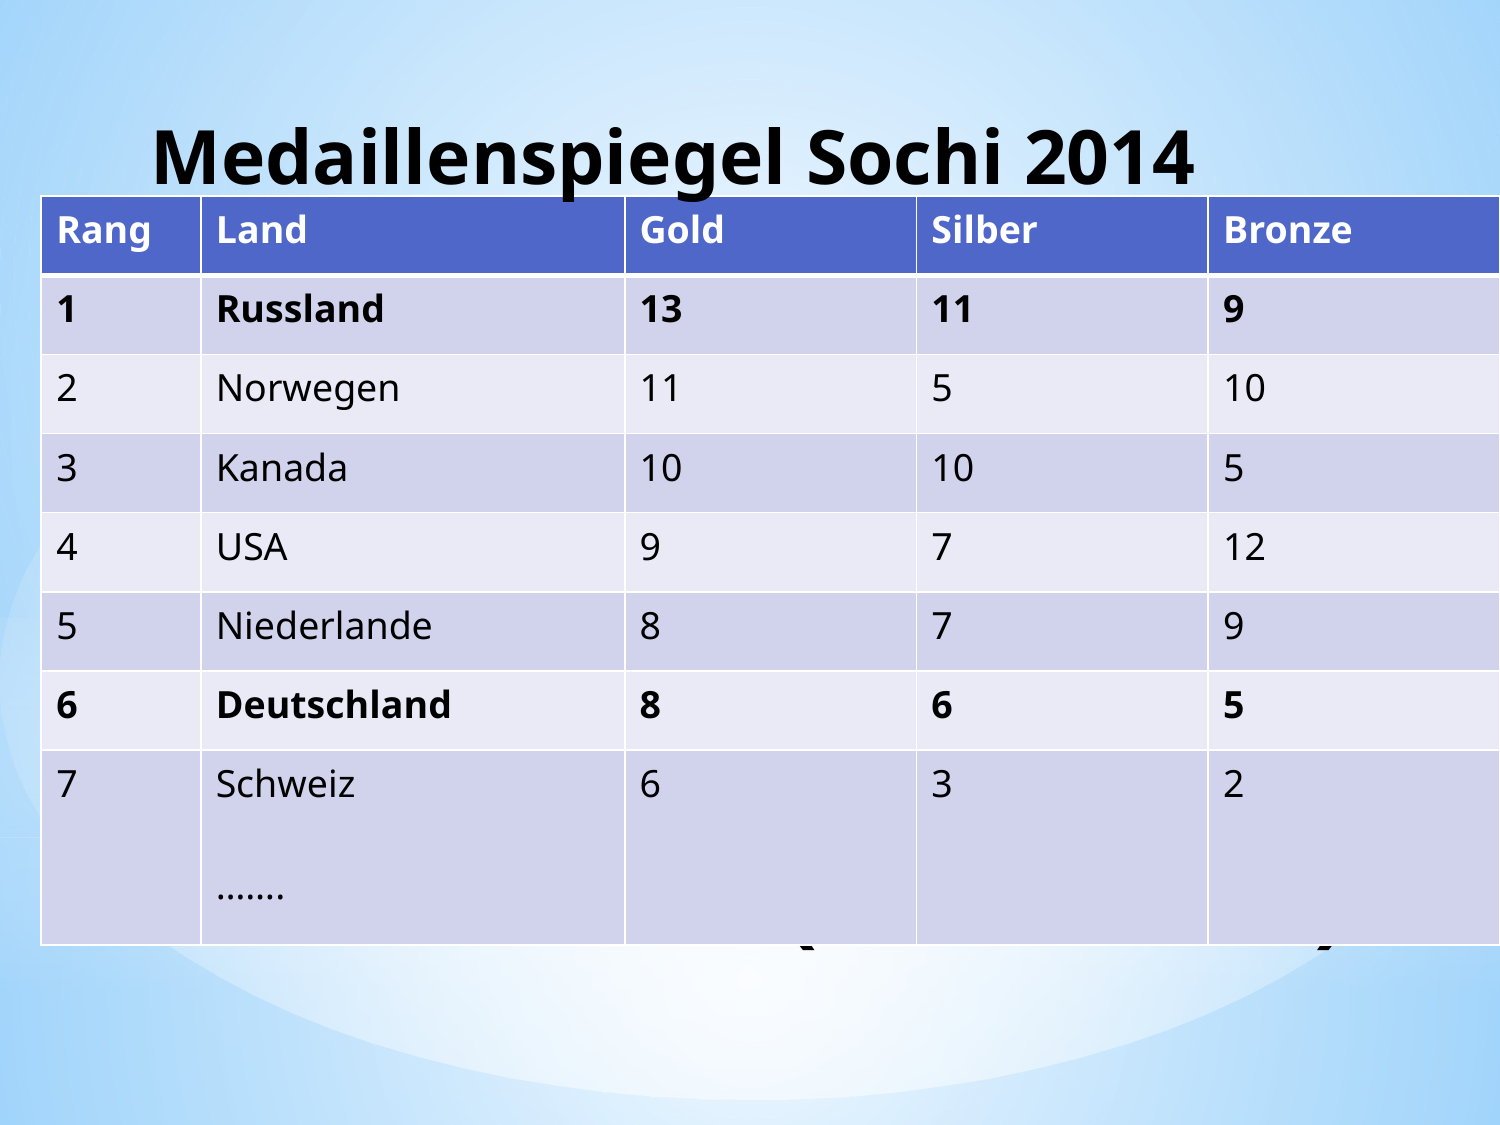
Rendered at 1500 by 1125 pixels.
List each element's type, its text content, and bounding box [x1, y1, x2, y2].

table_header Gold [626, 207, 916, 273]
table_cell 9 [626, 513, 916, 591]
table_cell 8 [626, 672, 916, 749]
table_cell 7 [42, 751, 200, 944]
table_header Rang [42, 197, 200, 273]
table_cell 13 [626, 278, 916, 354]
table_cell Kanada [202, 434, 624, 512]
table_cell 3 [917, 751, 1207, 944]
table_cell USA [202, 513, 624, 591]
table_cell 3 [42, 434, 200, 512]
table_cell 8 [626, 593, 916, 670]
table_cell Niederlande [202, 593, 624, 670]
table_cell Schweiz ……. [202, 751, 624, 944]
table_cell Deutschland [202, 672, 624, 749]
table_cell 5 [1209, 672, 1499, 749]
table_cell 2 [42, 355, 200, 433]
table_cell 5 [917, 355, 1207, 433]
table_cell 5 [42, 593, 200, 670]
table_cell 10 [626, 434, 916, 512]
table_cell 11 [626, 355, 916, 433]
table_header Bronze [1209, 197, 1499, 273]
table_cell 2 [1209, 751, 1499, 944]
table_cell 12 [1209, 513, 1499, 591]
text_box Medaillenspiegel Sochi 2014 [135, 101, 1235, 207]
table_cell 6 [42, 672, 200, 749]
table_cell 4 [42, 513, 200, 591]
table_cell 7 [917, 513, 1207, 591]
table_header Silber [917, 207, 1207, 273]
table_cell 10 [1209, 355, 1499, 433]
table_cell 11 [917, 278, 1207, 354]
table_cell 10 [917, 434, 1207, 512]
table_cell 9 [1209, 278, 1499, 354]
table_cell 5 [1209, 434, 1499, 512]
table_cell Russland [202, 278, 624, 354]
table_cell Norwegen [202, 355, 624, 433]
table_cell 6 [917, 672, 1207, 749]
table_cell 6 [626, 751, 916, 944]
table_cell 1 [42, 278, 200, 354]
table_cell 9 [1209, 593, 1499, 670]
table_cell 7 [917, 593, 1207, 670]
table_header Land [202, 207, 624, 273]
